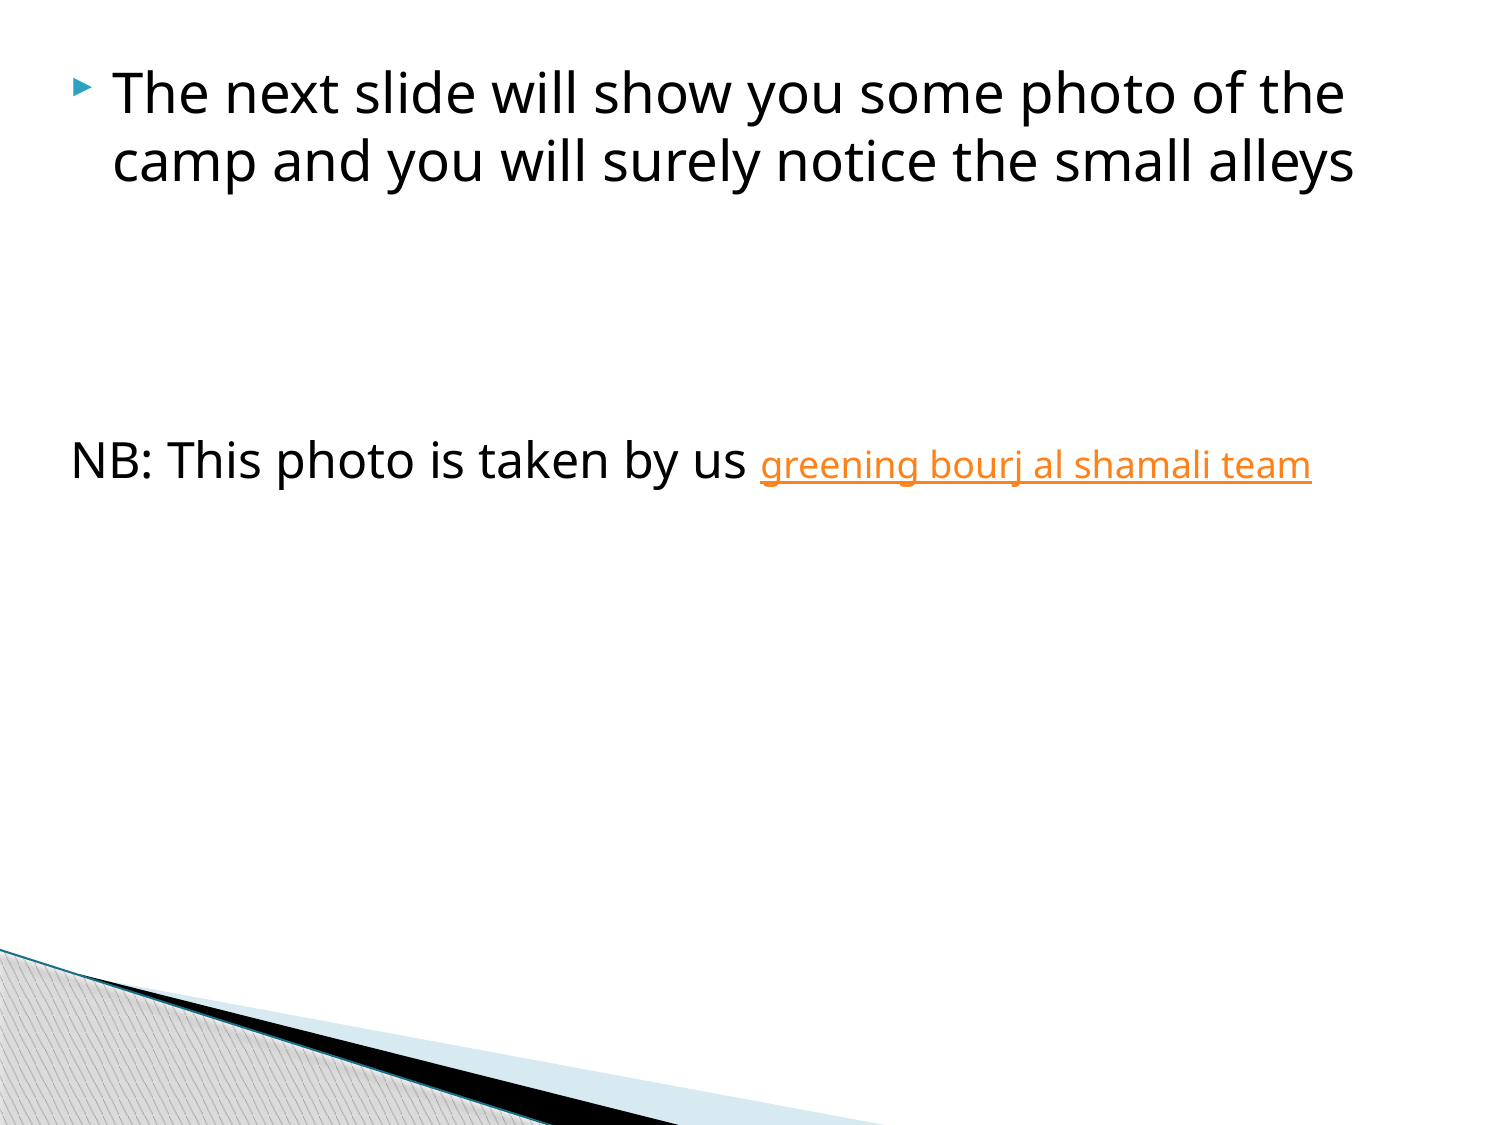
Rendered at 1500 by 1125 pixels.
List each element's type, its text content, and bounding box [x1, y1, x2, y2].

list The next slide will show you some photo of the camp and you will surely notice the small alleys NB: This photo is taken by us greening bourj al shamali team [37, 50, 1475, 793]
